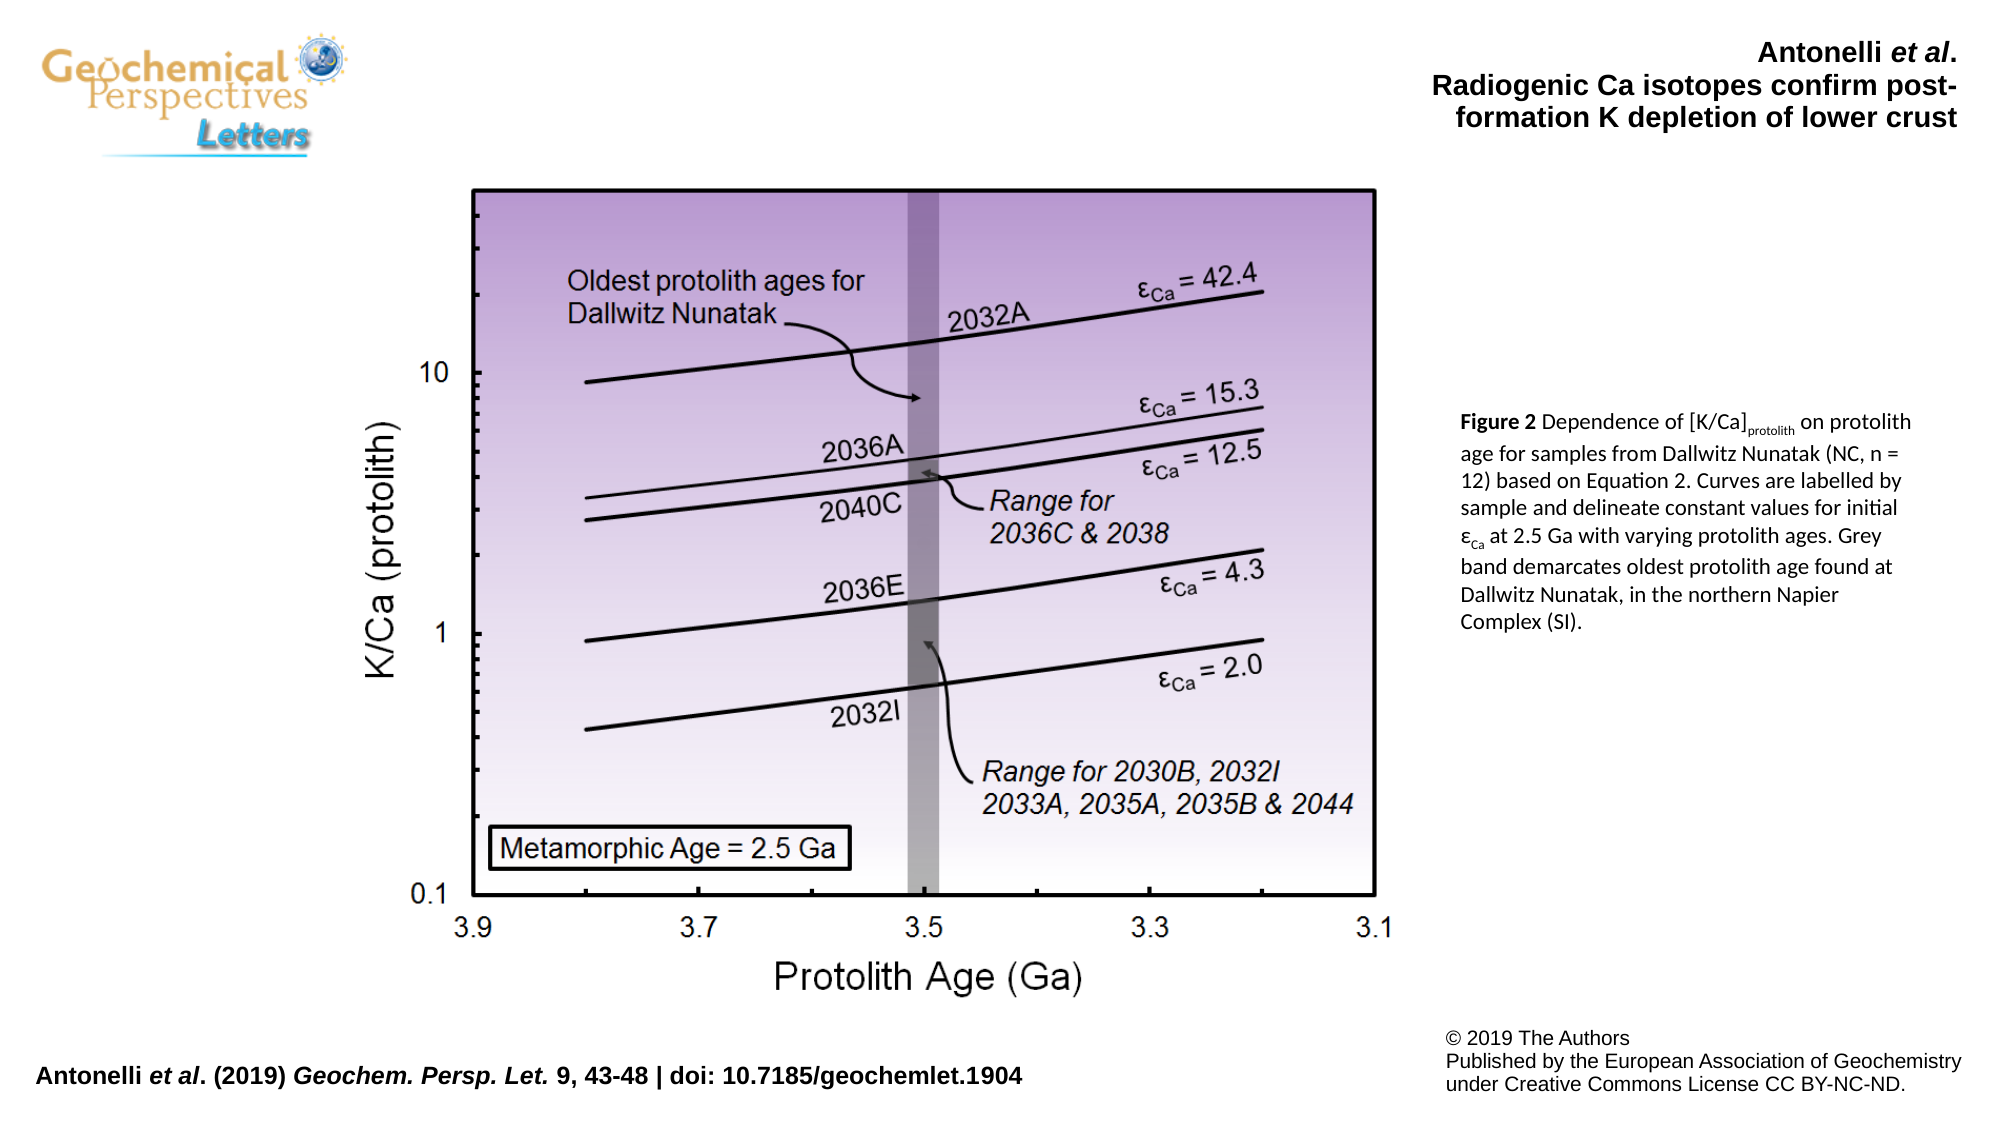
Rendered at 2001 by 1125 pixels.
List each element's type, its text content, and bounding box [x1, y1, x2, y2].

picture [35, 29, 1446, 1011]
text_box Antonelli et al. Radiogenic Ca isotopes confirm post-formation K depletion of lower crust [1316, 29, 1973, 142]
text_box Antonelli et al. (2019) Geochem. Persp. Let. 9, 43-48 | doi: 10.7185/geochemlet.1904 [35, 1061, 1235, 1110]
text_box Figure 2 Dependence of [K/Ca]protolith on protolith age for samples from Dallwitz Nunatak (NC, n = 12) based on Equation 2. Curves are labelled by sample and delineate constant values for initial εCa at 2.5 Ga with varying protolith ages. Grey band demarcates oldest protolith age found at Dallwitz Nunatak, in the northern Napier Complex (SI). [1446, 399, 1928, 642]
text_box © 2019 The Authors Published by the European Association of Geochemistry under Creative Commons License CC BY-NC-ND. [1445, 1026, 1973, 1097]
